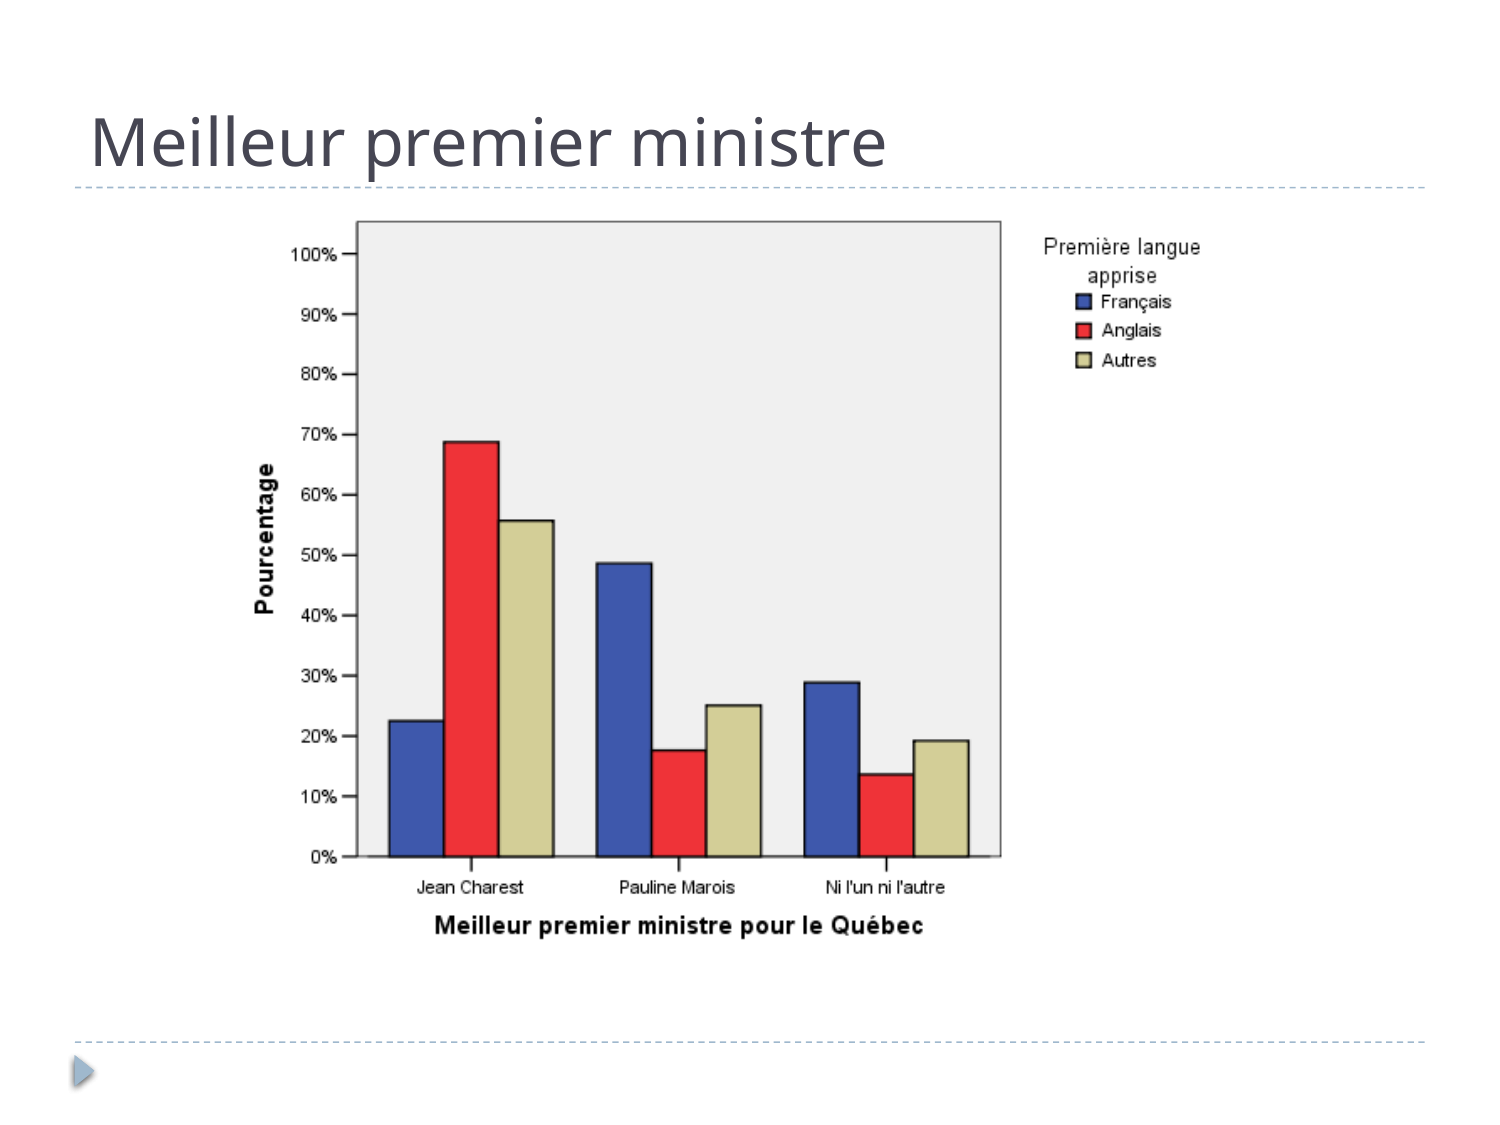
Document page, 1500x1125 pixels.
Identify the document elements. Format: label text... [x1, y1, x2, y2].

picture [218, 195, 1267, 1036]
title Meilleur premier ministre [75, 37, 1425, 188]
